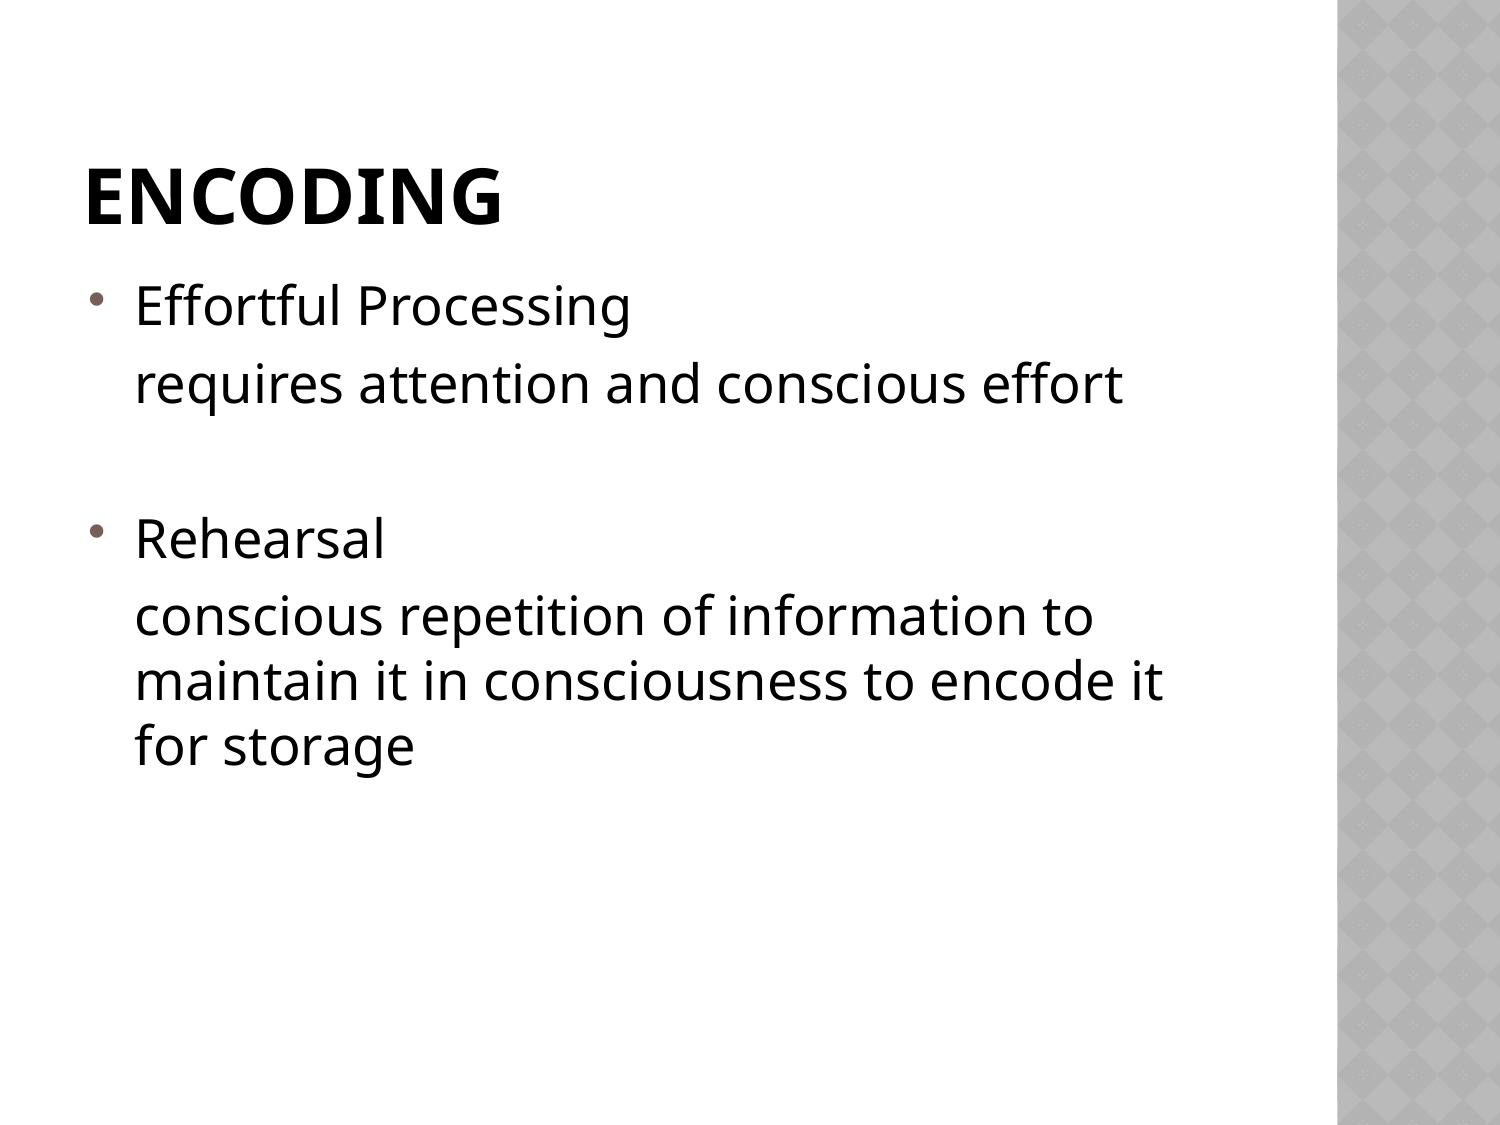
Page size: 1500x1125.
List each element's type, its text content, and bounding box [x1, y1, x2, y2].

title Encoding [75, 52, 1263, 241]
list Effortful Processing requires attention and conscious effort Rehearsal conscious repetition of information to maintain it in consciousness to encode it for storage [74, 263, 1263, 1060]
